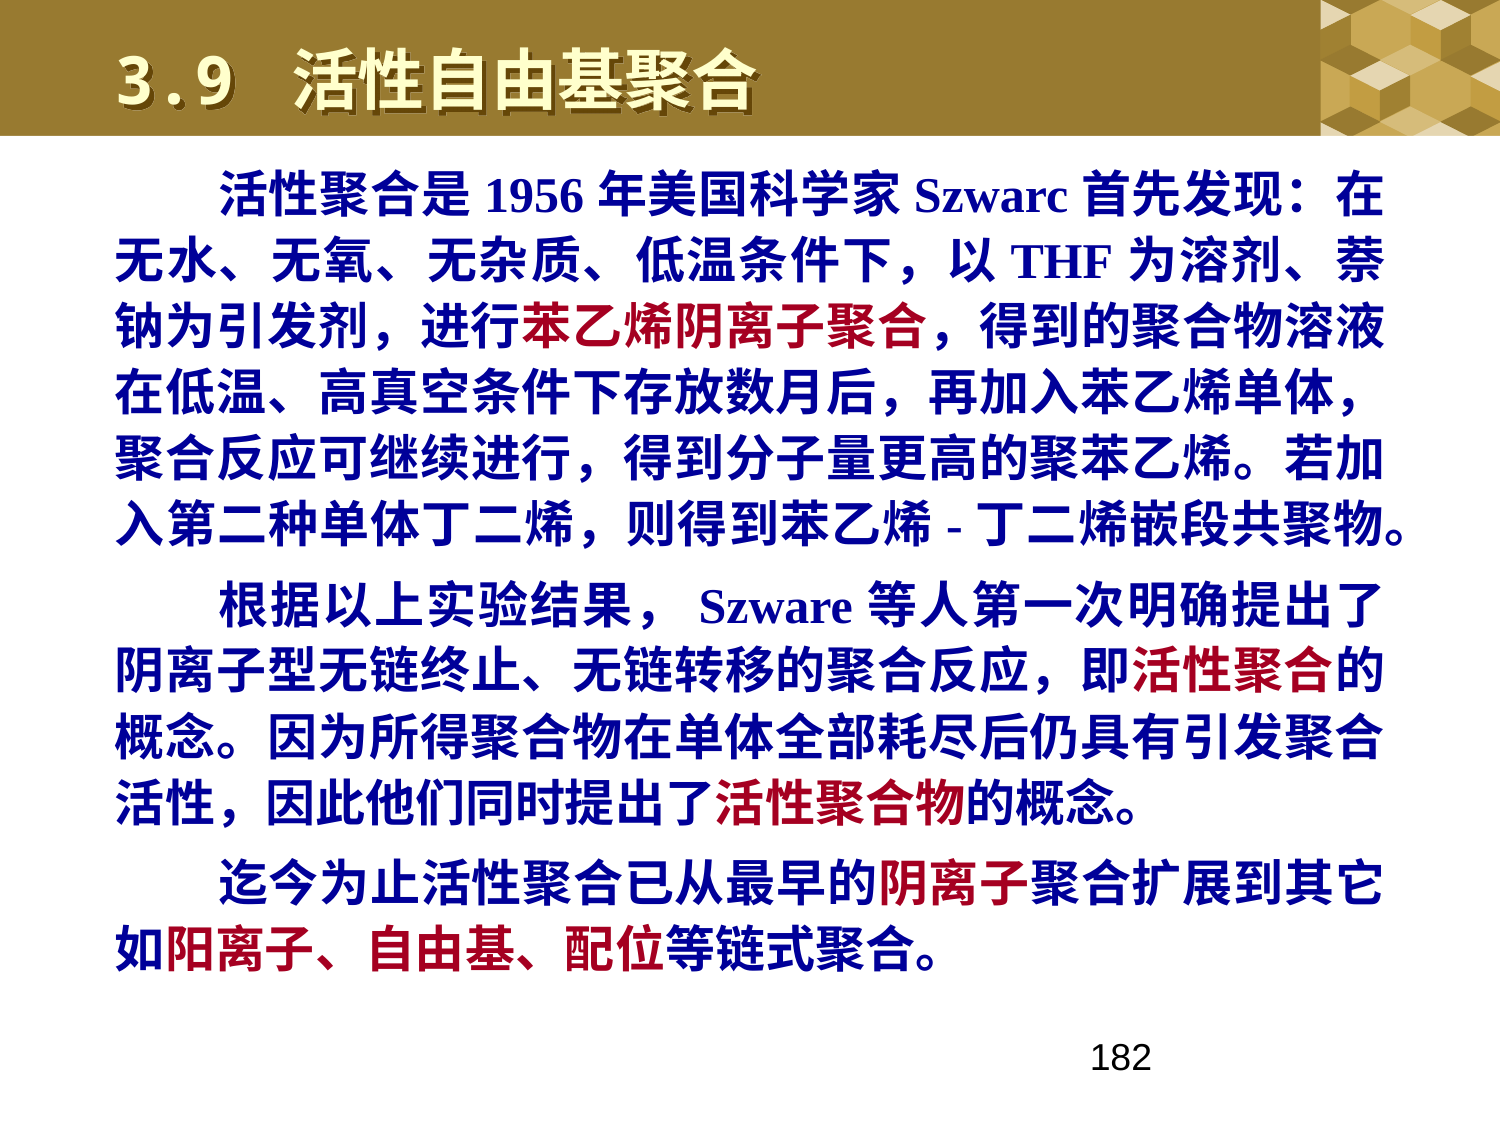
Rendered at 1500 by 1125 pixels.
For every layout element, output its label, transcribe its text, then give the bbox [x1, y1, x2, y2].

text_box 活性聚合是1956年美国科学家Szwarc首先发现：在无水、无氧、无杂质、低温条件下，以THF为溶剂、萘钠为引发剂，进行苯乙烯阴离子聚合，得到的聚合物溶液在低温、高真空条件下存放数月后，再加入苯乙烯单体，聚合反应可继续进行，得到分子量更高的聚苯乙烯。若加入第二种单体丁二烯，则得到苯乙烯-丁二烯嵌段共聚物。 根据以上实验结果，Szware等人第一次明确提出了阴离子型无链终止、无链转移的聚合反应，即活性聚合的概念。因为所得聚合物在单体全部耗尽后仍具有引发聚合活性，因此他们同时提出了活性聚合物的概念。 迄今为止活性聚合已从最早的阴离子聚合扩展到其它如阳离子、自由基、配位等链式聚合。 [100, 148, 1400, 1024]
text_box 3.9 活性自由基聚合 [100, 30, 1143, 126]
slide_number 182 [1074, 1025, 1425, 1100]
